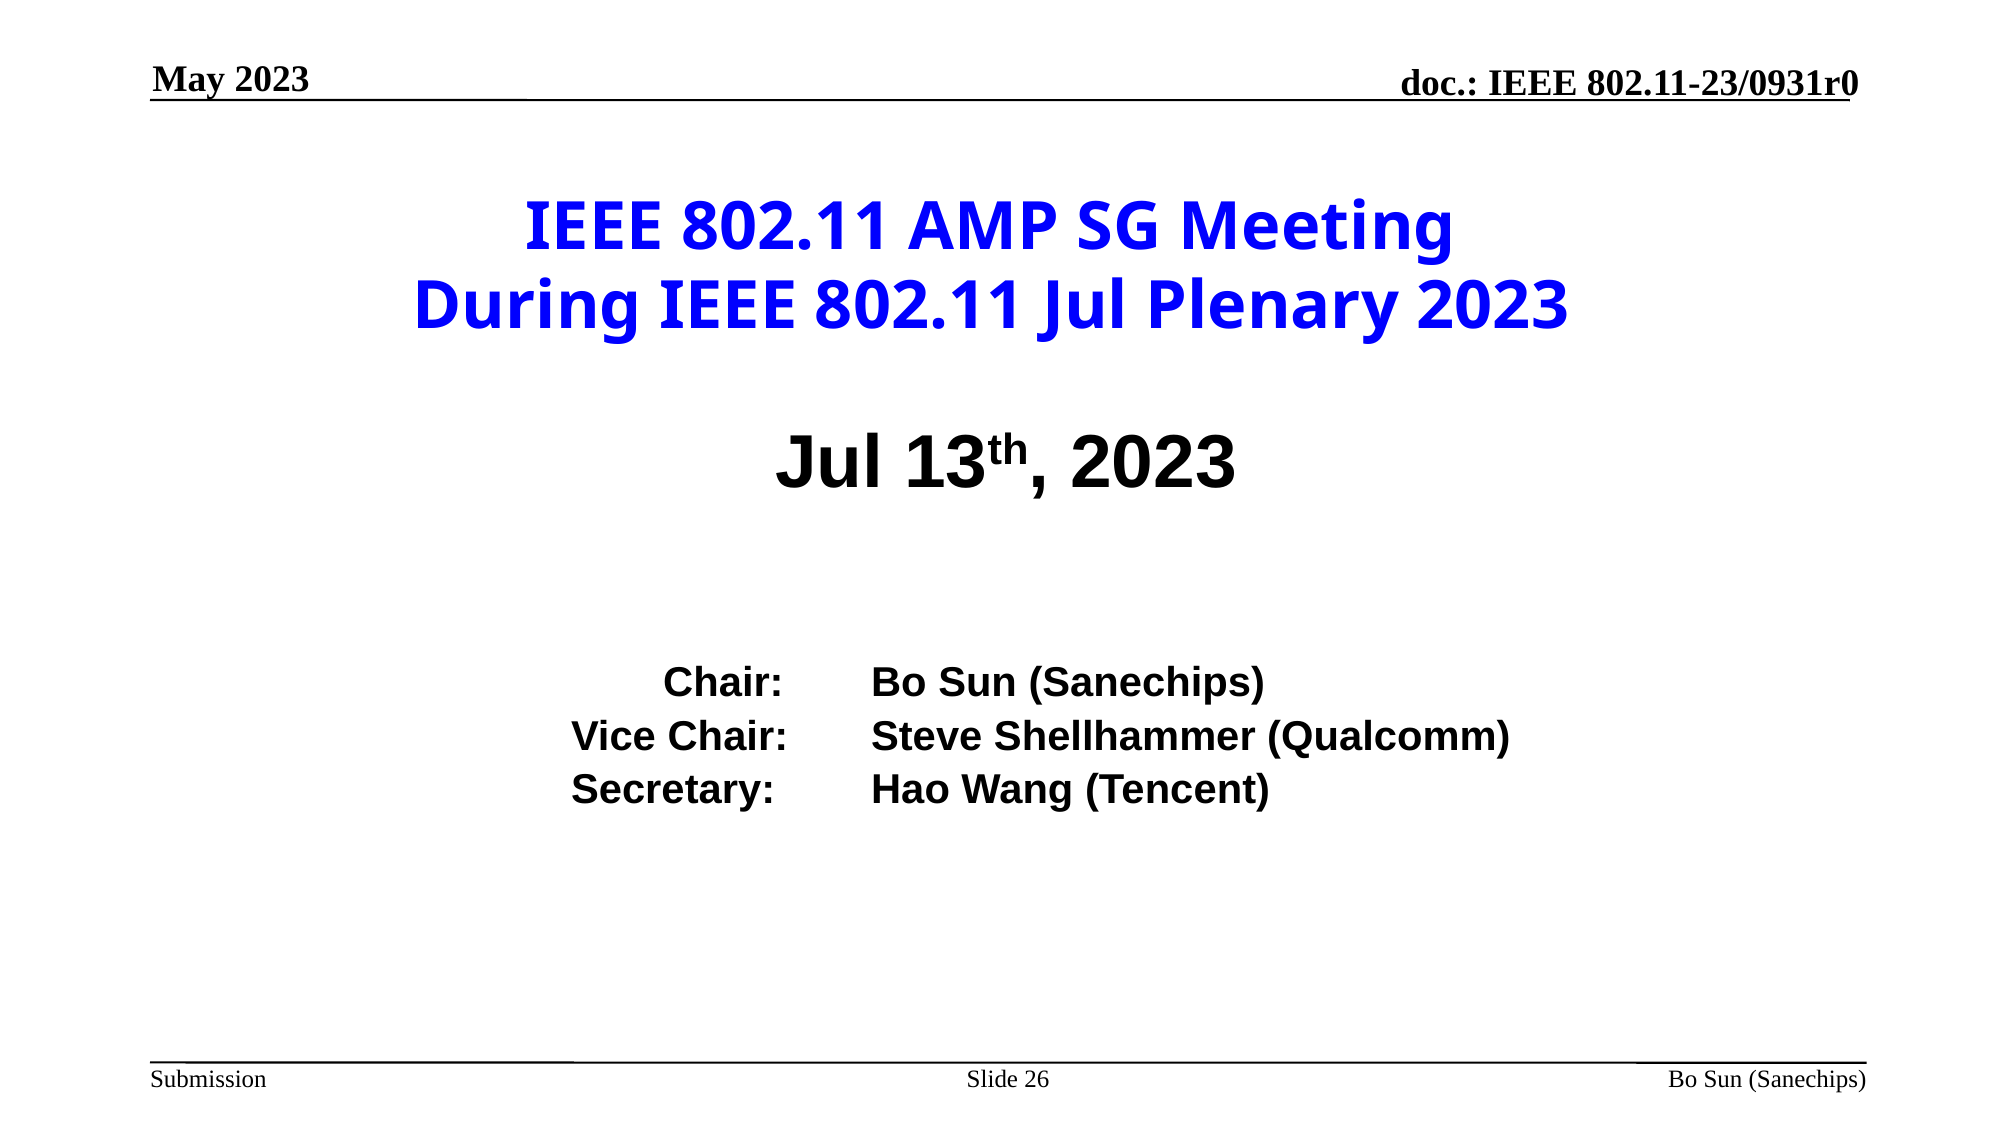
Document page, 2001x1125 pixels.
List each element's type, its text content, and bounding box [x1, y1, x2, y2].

title IEEE 802.11 AMP SG Meeting During IEEE 802.11 Jul Plenary 2023 [287, 112, 1695, 349]
text_box Jul 13th, 2023 Chair: Bo Sun (Sanechips) Vice Chair: Steve Shellhammer (Qualcomm) Secretary: Hao Wang (Tencent) [200, 349, 1813, 1027]
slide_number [152, 54, 563, 100]
footer Bo Sun (Sanechips) [1169, 1061, 1867, 1093]
slide_number Slide 26 [949, 1061, 1067, 1123]
